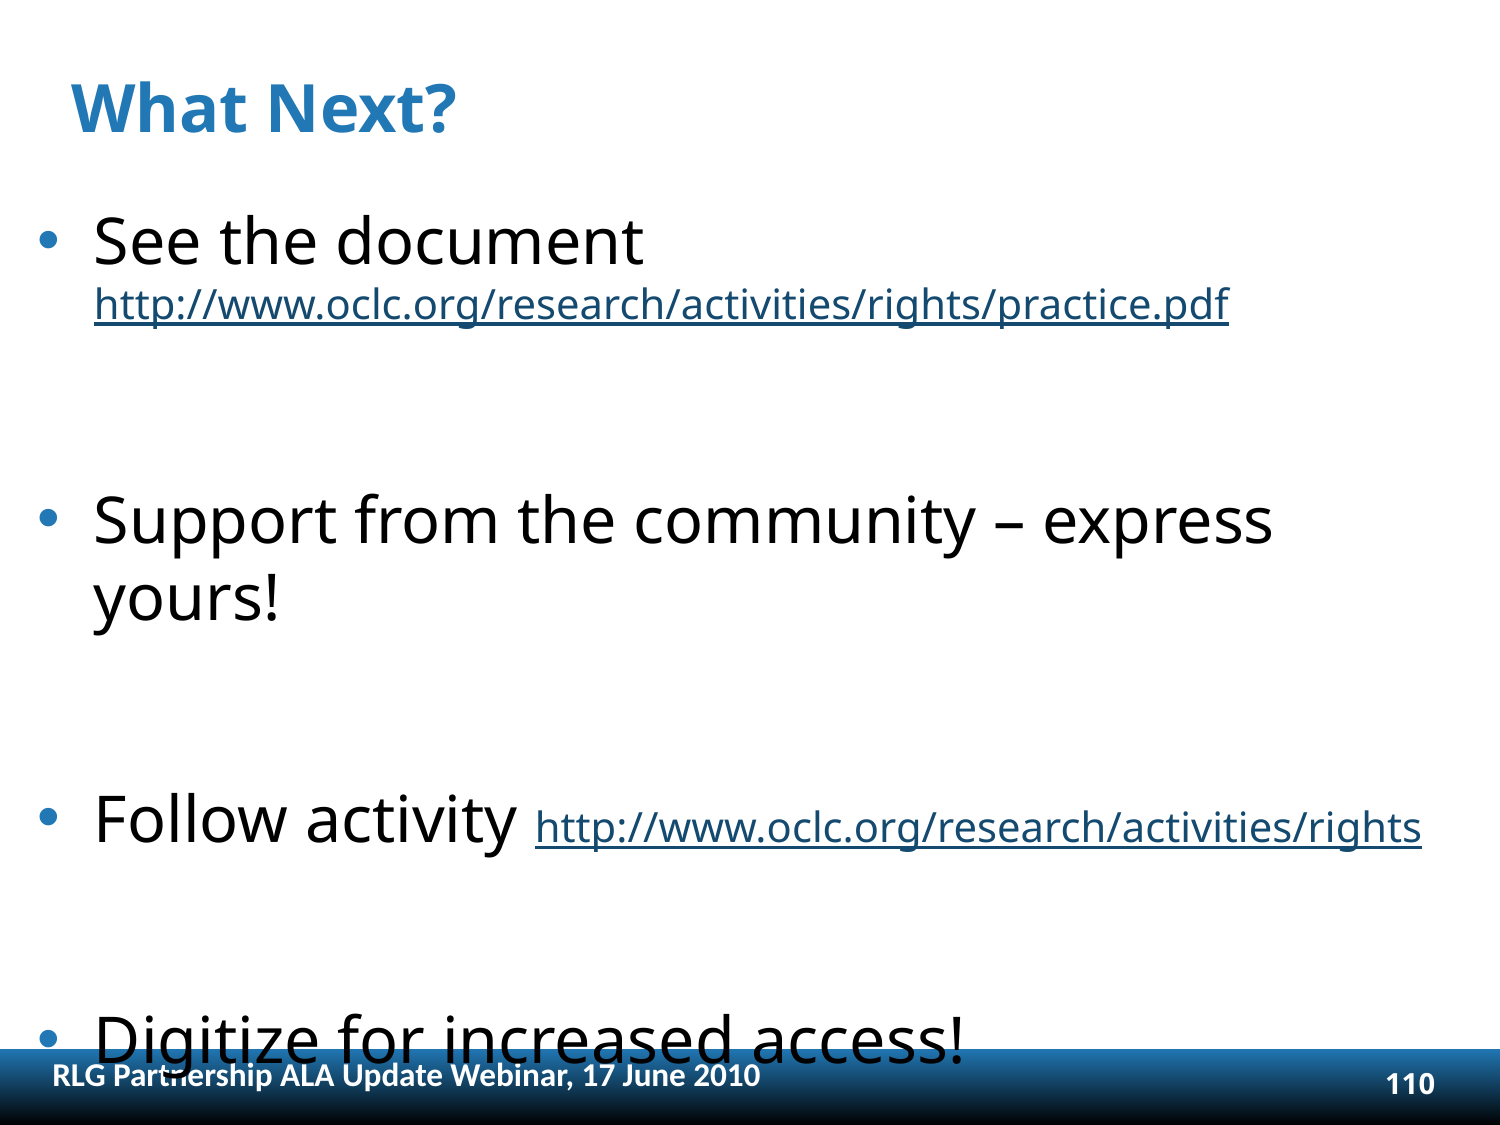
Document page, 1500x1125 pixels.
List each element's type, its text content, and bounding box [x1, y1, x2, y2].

title What Next? [71, 23, 1451, 188]
list See the document http://www.oclc.org/research/activities/rights/practice.pdf Support from the community – express yours! Follow activity http://www.oclc.org/research/activities/rights Digitize for increased access! [37, 199, 1438, 1026]
